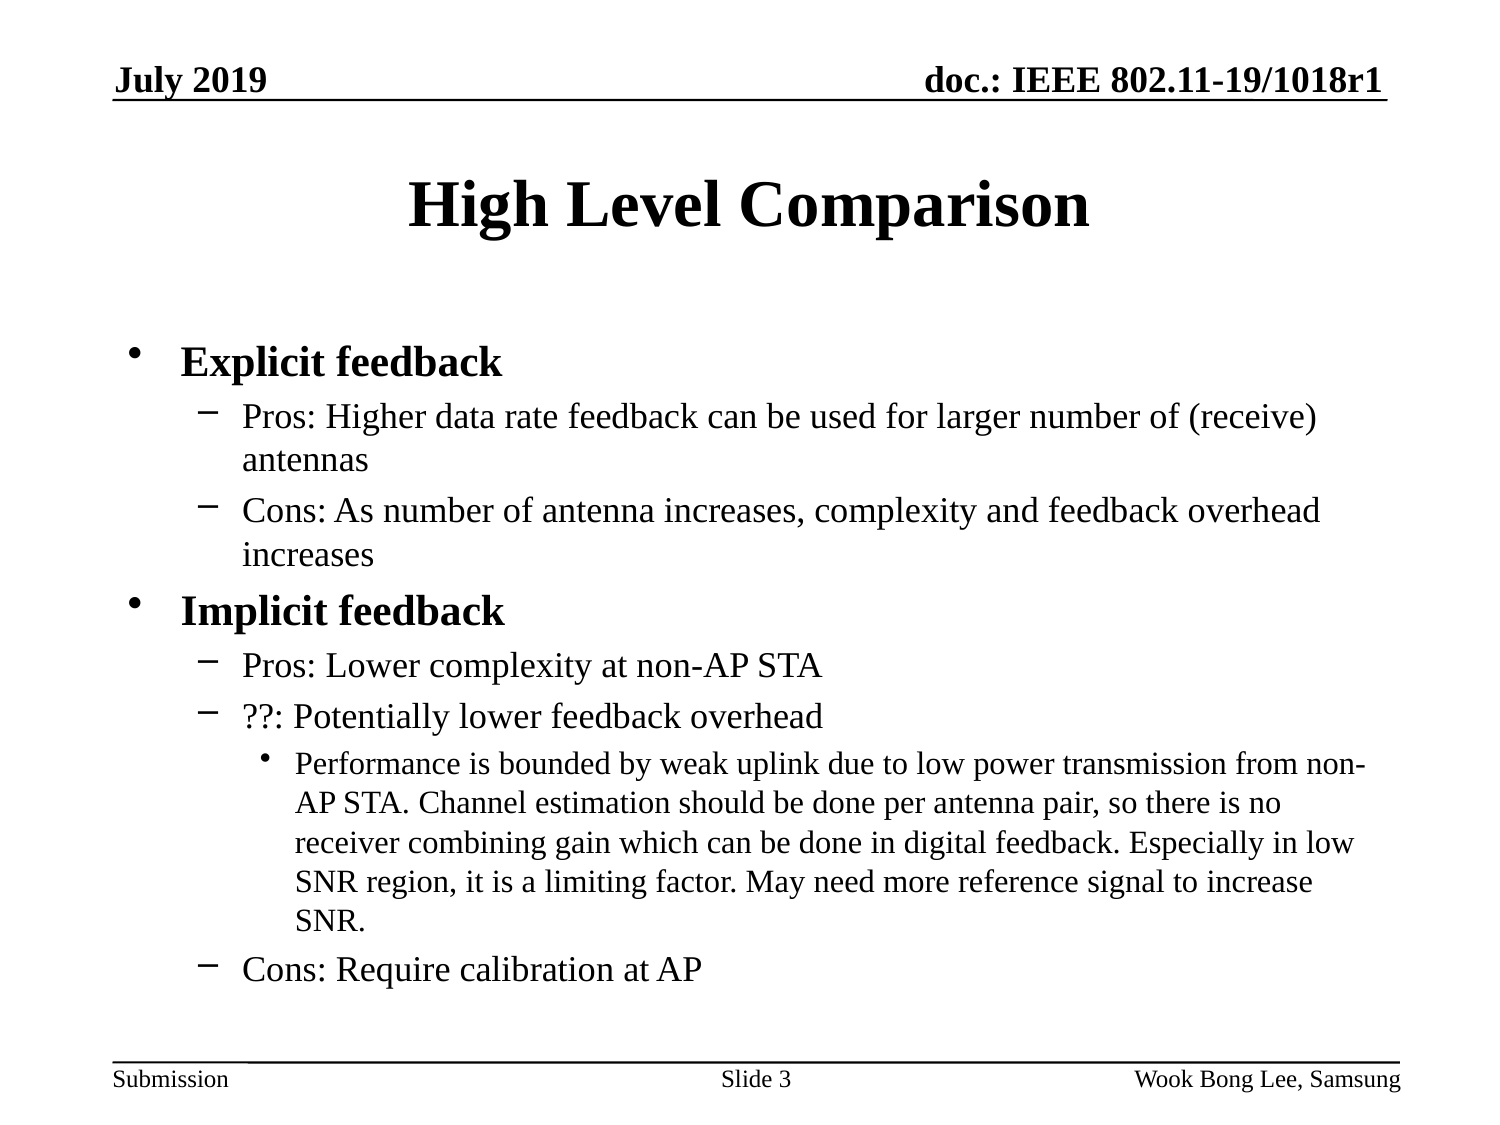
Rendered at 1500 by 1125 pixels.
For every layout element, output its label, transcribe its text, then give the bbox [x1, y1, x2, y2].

slide_number Slide 3 [712, 1061, 800, 1093]
footer Wook Bong Lee, Samsung [1130, 1061, 1402, 1093]
title High Level Comparison [112, 112, 1388, 288]
list Explicit feedback Pros: Higher data rate feedback can be used for larger number of (receive) antennas Cons: As number of antenna increases, complexity and feedback overhead increases Implicit feedback Pros: Lower complexity at non-AP STA ??: Potentially lower feedback overhead Performance is bounded by weak uplink due to low power transmission from non-AP STA. Channel estimation should be done per antenna pair, so there is no receiver combining gain which can be done in digital feedback. Especially in low SNR region, it is a limiting factor. May need more reference signal to increase SNR. Cons: Require calibration at AP [112, 324, 1388, 1001]
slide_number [114, 54, 270, 101]
